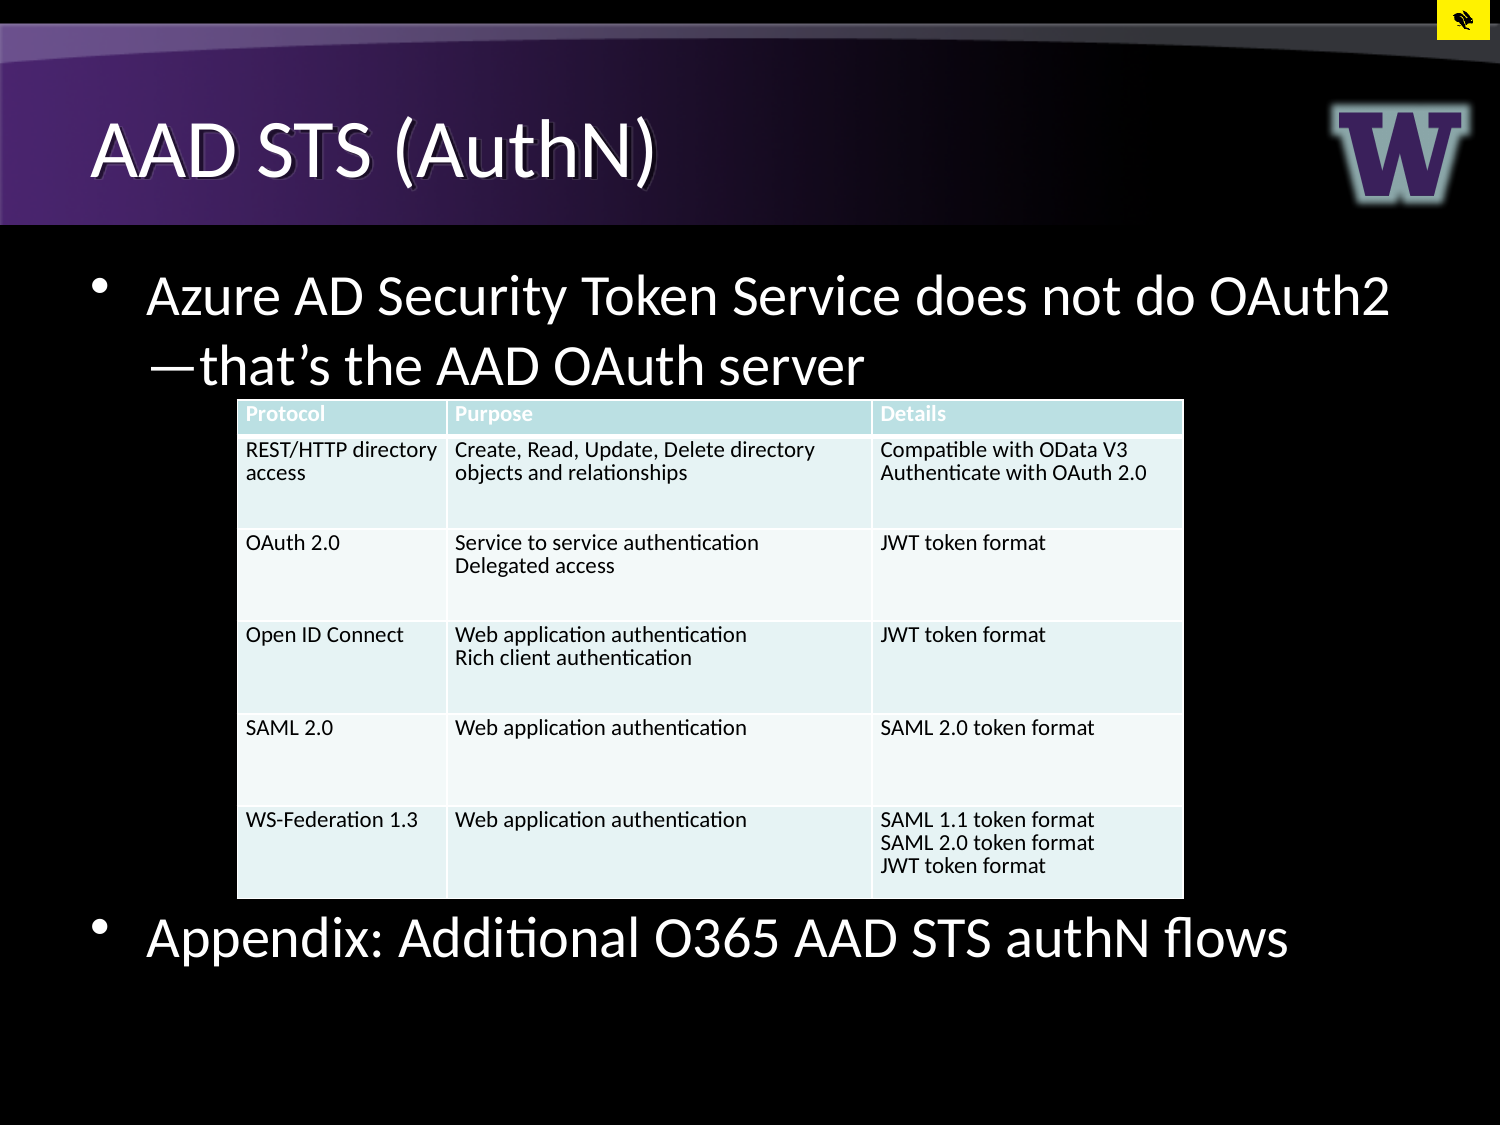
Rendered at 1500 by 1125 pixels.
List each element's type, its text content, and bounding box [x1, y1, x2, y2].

table_cell JWT token format [873, 622, 1182, 713]
table_cell SAML 2.0 token format [873, 715, 1182, 805]
table_cell OAuth 2.0 [238, 530, 446, 620]
table_cell REST/HTTP directory access [238, 439, 446, 528]
table_cell Compatible with OData V3 Authenticate with OAuth 2.0 [873, 439, 1182, 528]
table_cell Service to service authentication Delegated access [448, 530, 871, 620]
title AAD STS (AuthN) [74, 74, 1326, 213]
table_cell SAML 1.1 token format SAML 2.0 token format JWT token format [873, 807, 1182, 898]
table_cell JWT token format [873, 530, 1182, 620]
table_cell Web application authentication Rich client authentication [448, 622, 871, 713]
table_cell SAML 2.0 [238, 715, 446, 805]
table_cell WS-Federation 1.3 [238, 807, 446, 898]
table_header Purpose [448, 401, 871, 434]
table_cell Create, Read, Update, Delete directory objects and relationships [448, 439, 871, 528]
table_header Details [873, 401, 1182, 434]
table_header Protocol [238, 401, 446, 434]
list Azure AD Security Token Service does not do OAuth2—that’s the AAD OAuth server Appendix: Additional O365 AAD STS authN flows [74, 249, 1426, 1088]
table_cell Web application authentication [448, 715, 871, 805]
table_cell Open ID Connect [238, 622, 446, 713]
picture [0, 0, 1500, 225]
table_cell Web application authentication [448, 807, 871, 898]
